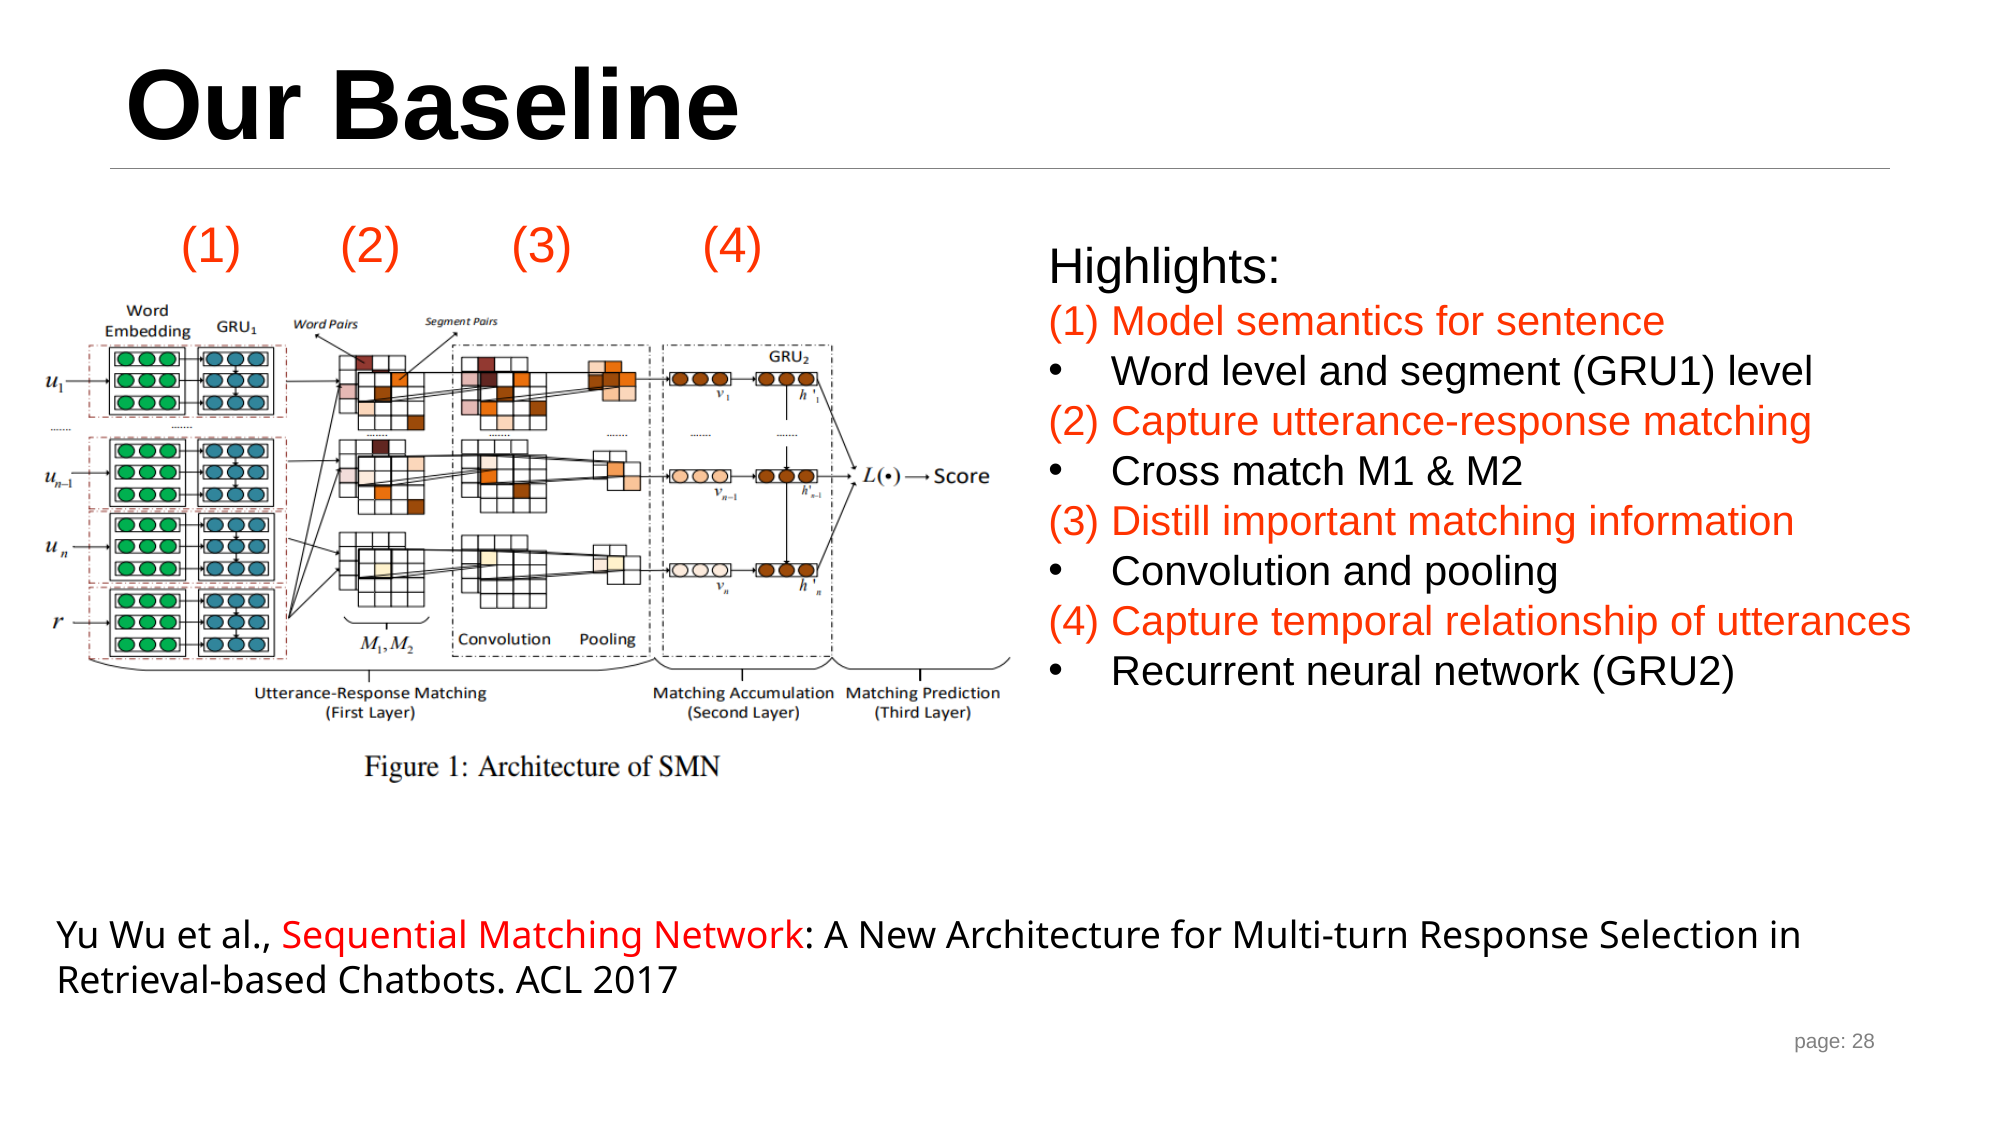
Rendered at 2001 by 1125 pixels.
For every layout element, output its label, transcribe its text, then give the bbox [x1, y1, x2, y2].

picture [7, 285, 1020, 783]
text_box (1) [165, 204, 257, 280]
text_box Highlights: (1) Model semantics for sentence Word level and segment (GRU1) level (2) Capture utterance-response matching Cross match M1 & M2 (3) Distill important matching information Convolution and pooling (4) Capture temporal relationship of utterances Recurrent neural network (GRU2) [1033, 226, 1927, 762]
text_box (4) [687, 204, 793, 280]
text_box (2) [325, 204, 430, 280]
title Our Baseline [109, 0, 1890, 169]
text_box (3) [496, 204, 602, 280]
text_box Yu Wu et al., Sequential Matching Network: A New Architecture for Multi-turn Response Selection in Retrieval-based Chatbots. ACL 2017 [41, 904, 1900, 1009]
slide_number page: 28 [1412, 1023, 1890, 1058]
